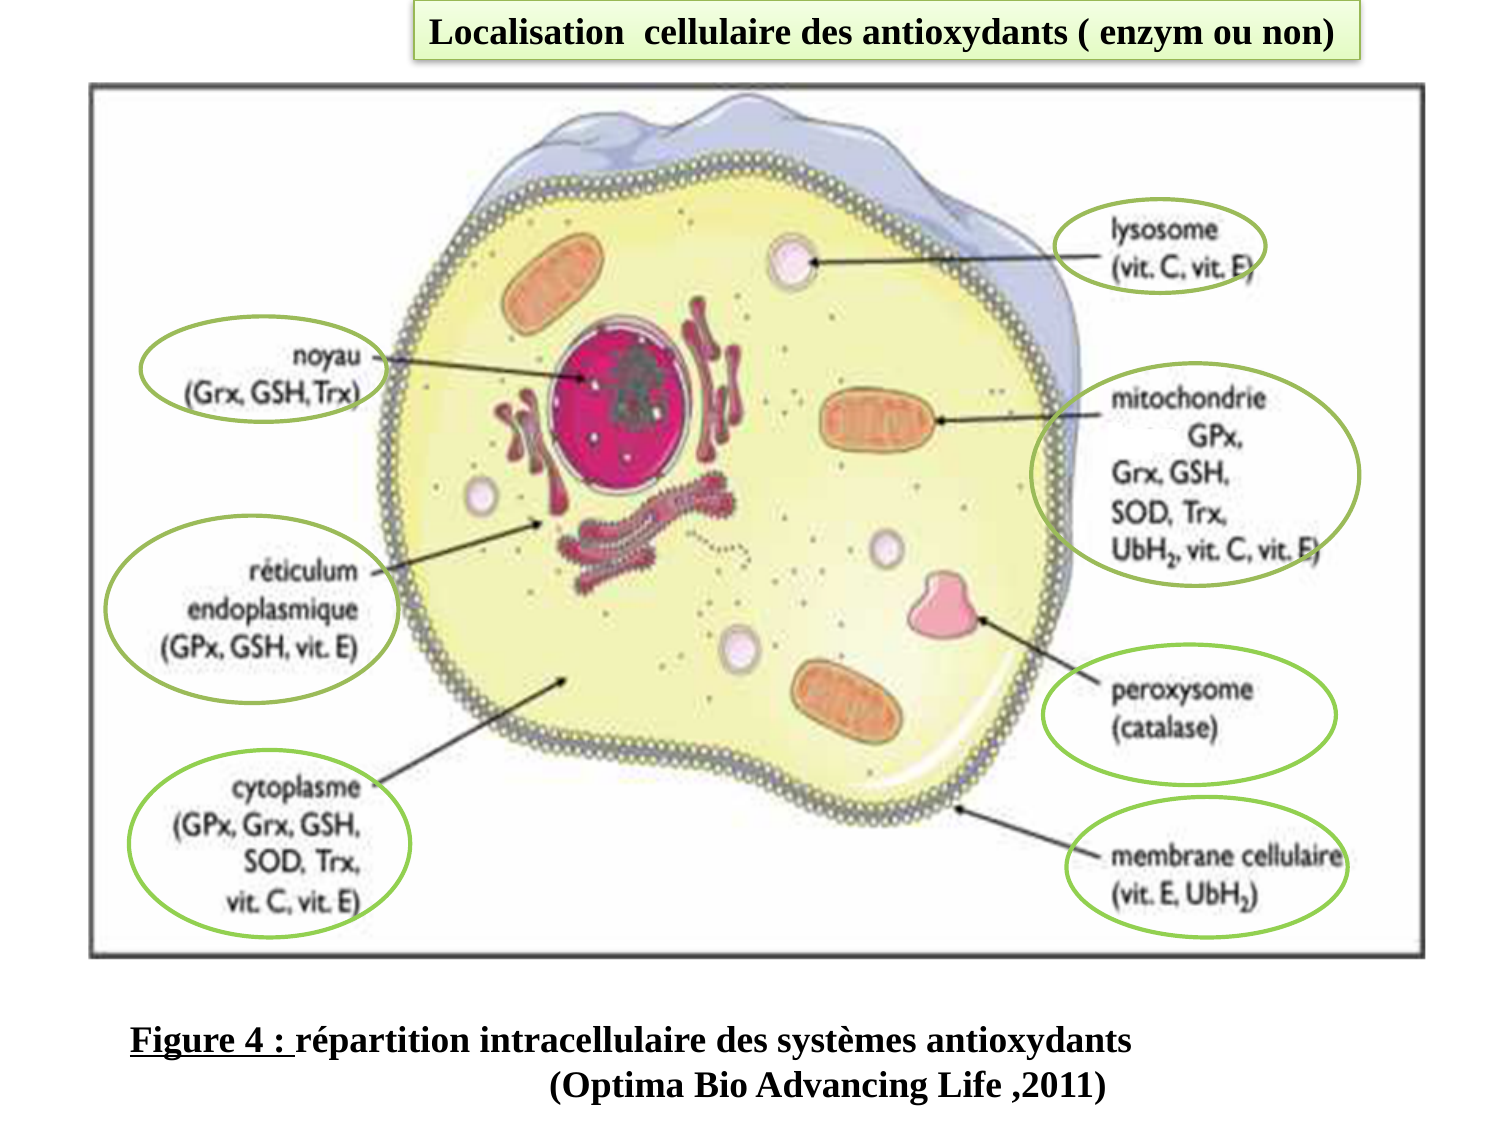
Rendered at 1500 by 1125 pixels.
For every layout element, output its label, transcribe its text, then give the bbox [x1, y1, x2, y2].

text_box Localisation cellulaire des antioxydants ( enzym ou non) [413, 0, 1361, 60]
picture [81, 81, 1430, 962]
text_box Figure 4 : répartition intracellulaire des systèmes antioxydants (Optima Bio Advancing Life ,2011) [105, 1007, 1418, 1113]
